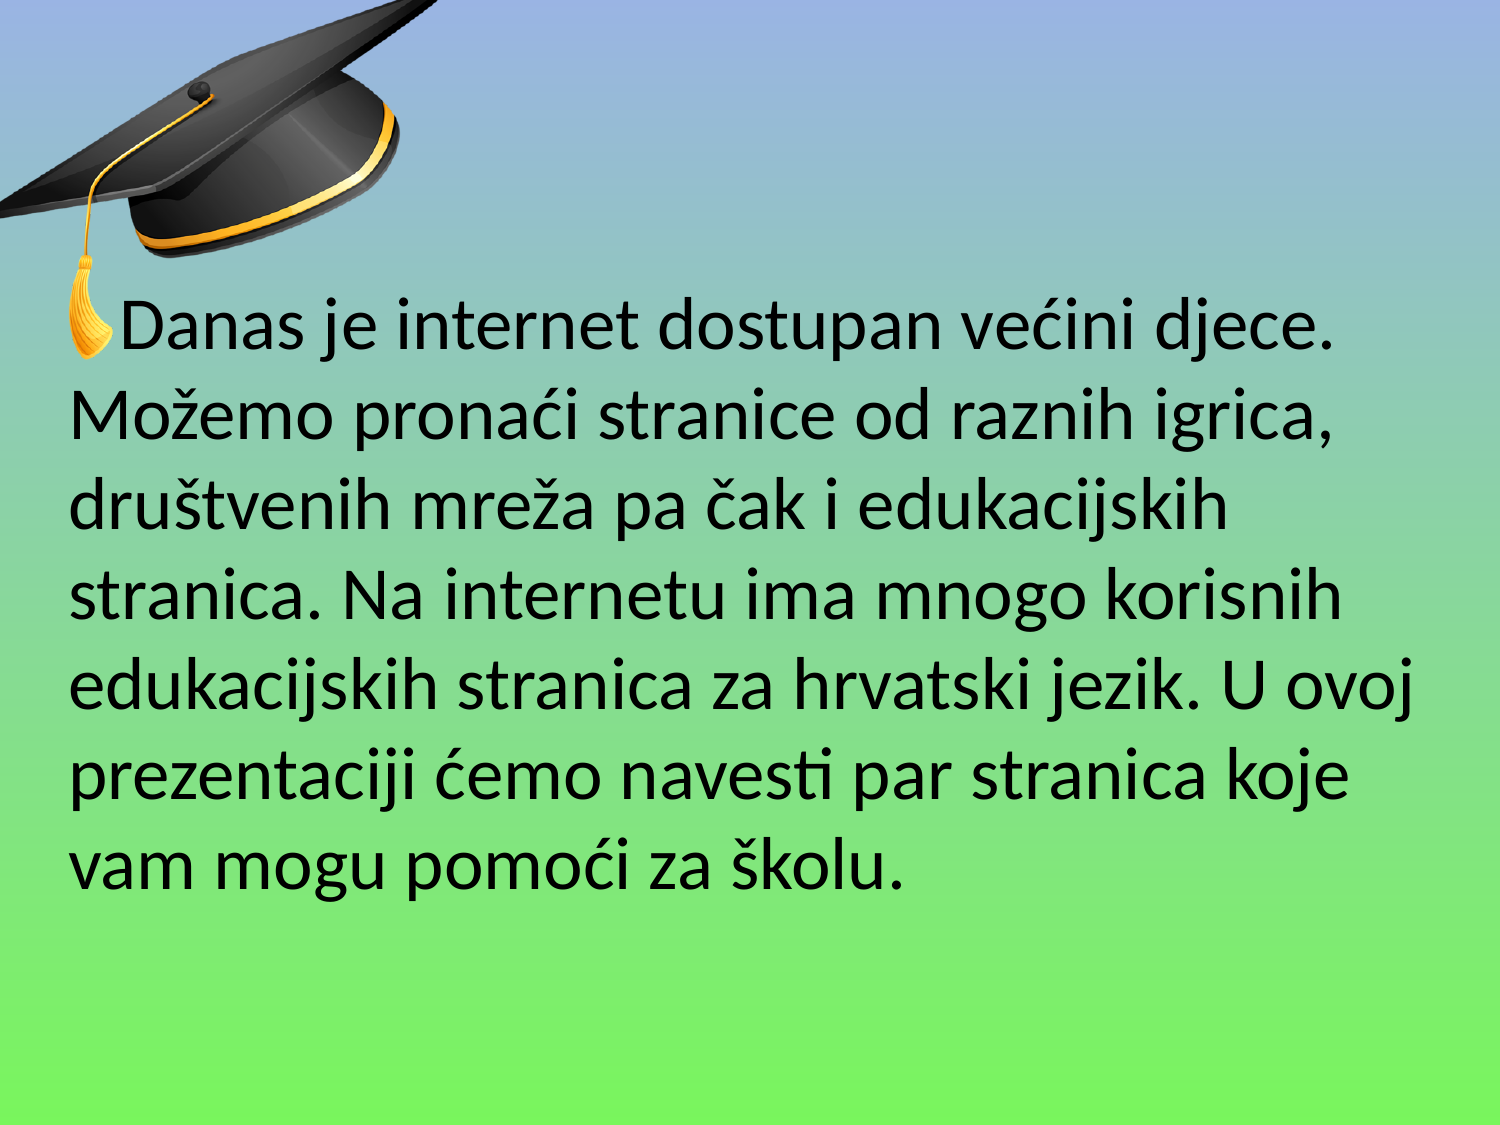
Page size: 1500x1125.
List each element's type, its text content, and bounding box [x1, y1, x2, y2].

picture [0, 0, 473, 374]
list Danas je internet dostupan većini djece. Možemo pronaći stranice od raznih igrica, društvenih mreža pa čak i edukacijskih stranica. Na internetu ima mnogo korisnih edukacijskih stranica za hrvatski jezik. U ovoj prezentaciji ćemo navesti par stranica koje vam mogu pomoći za školu. [53, 267, 1459, 1010]
